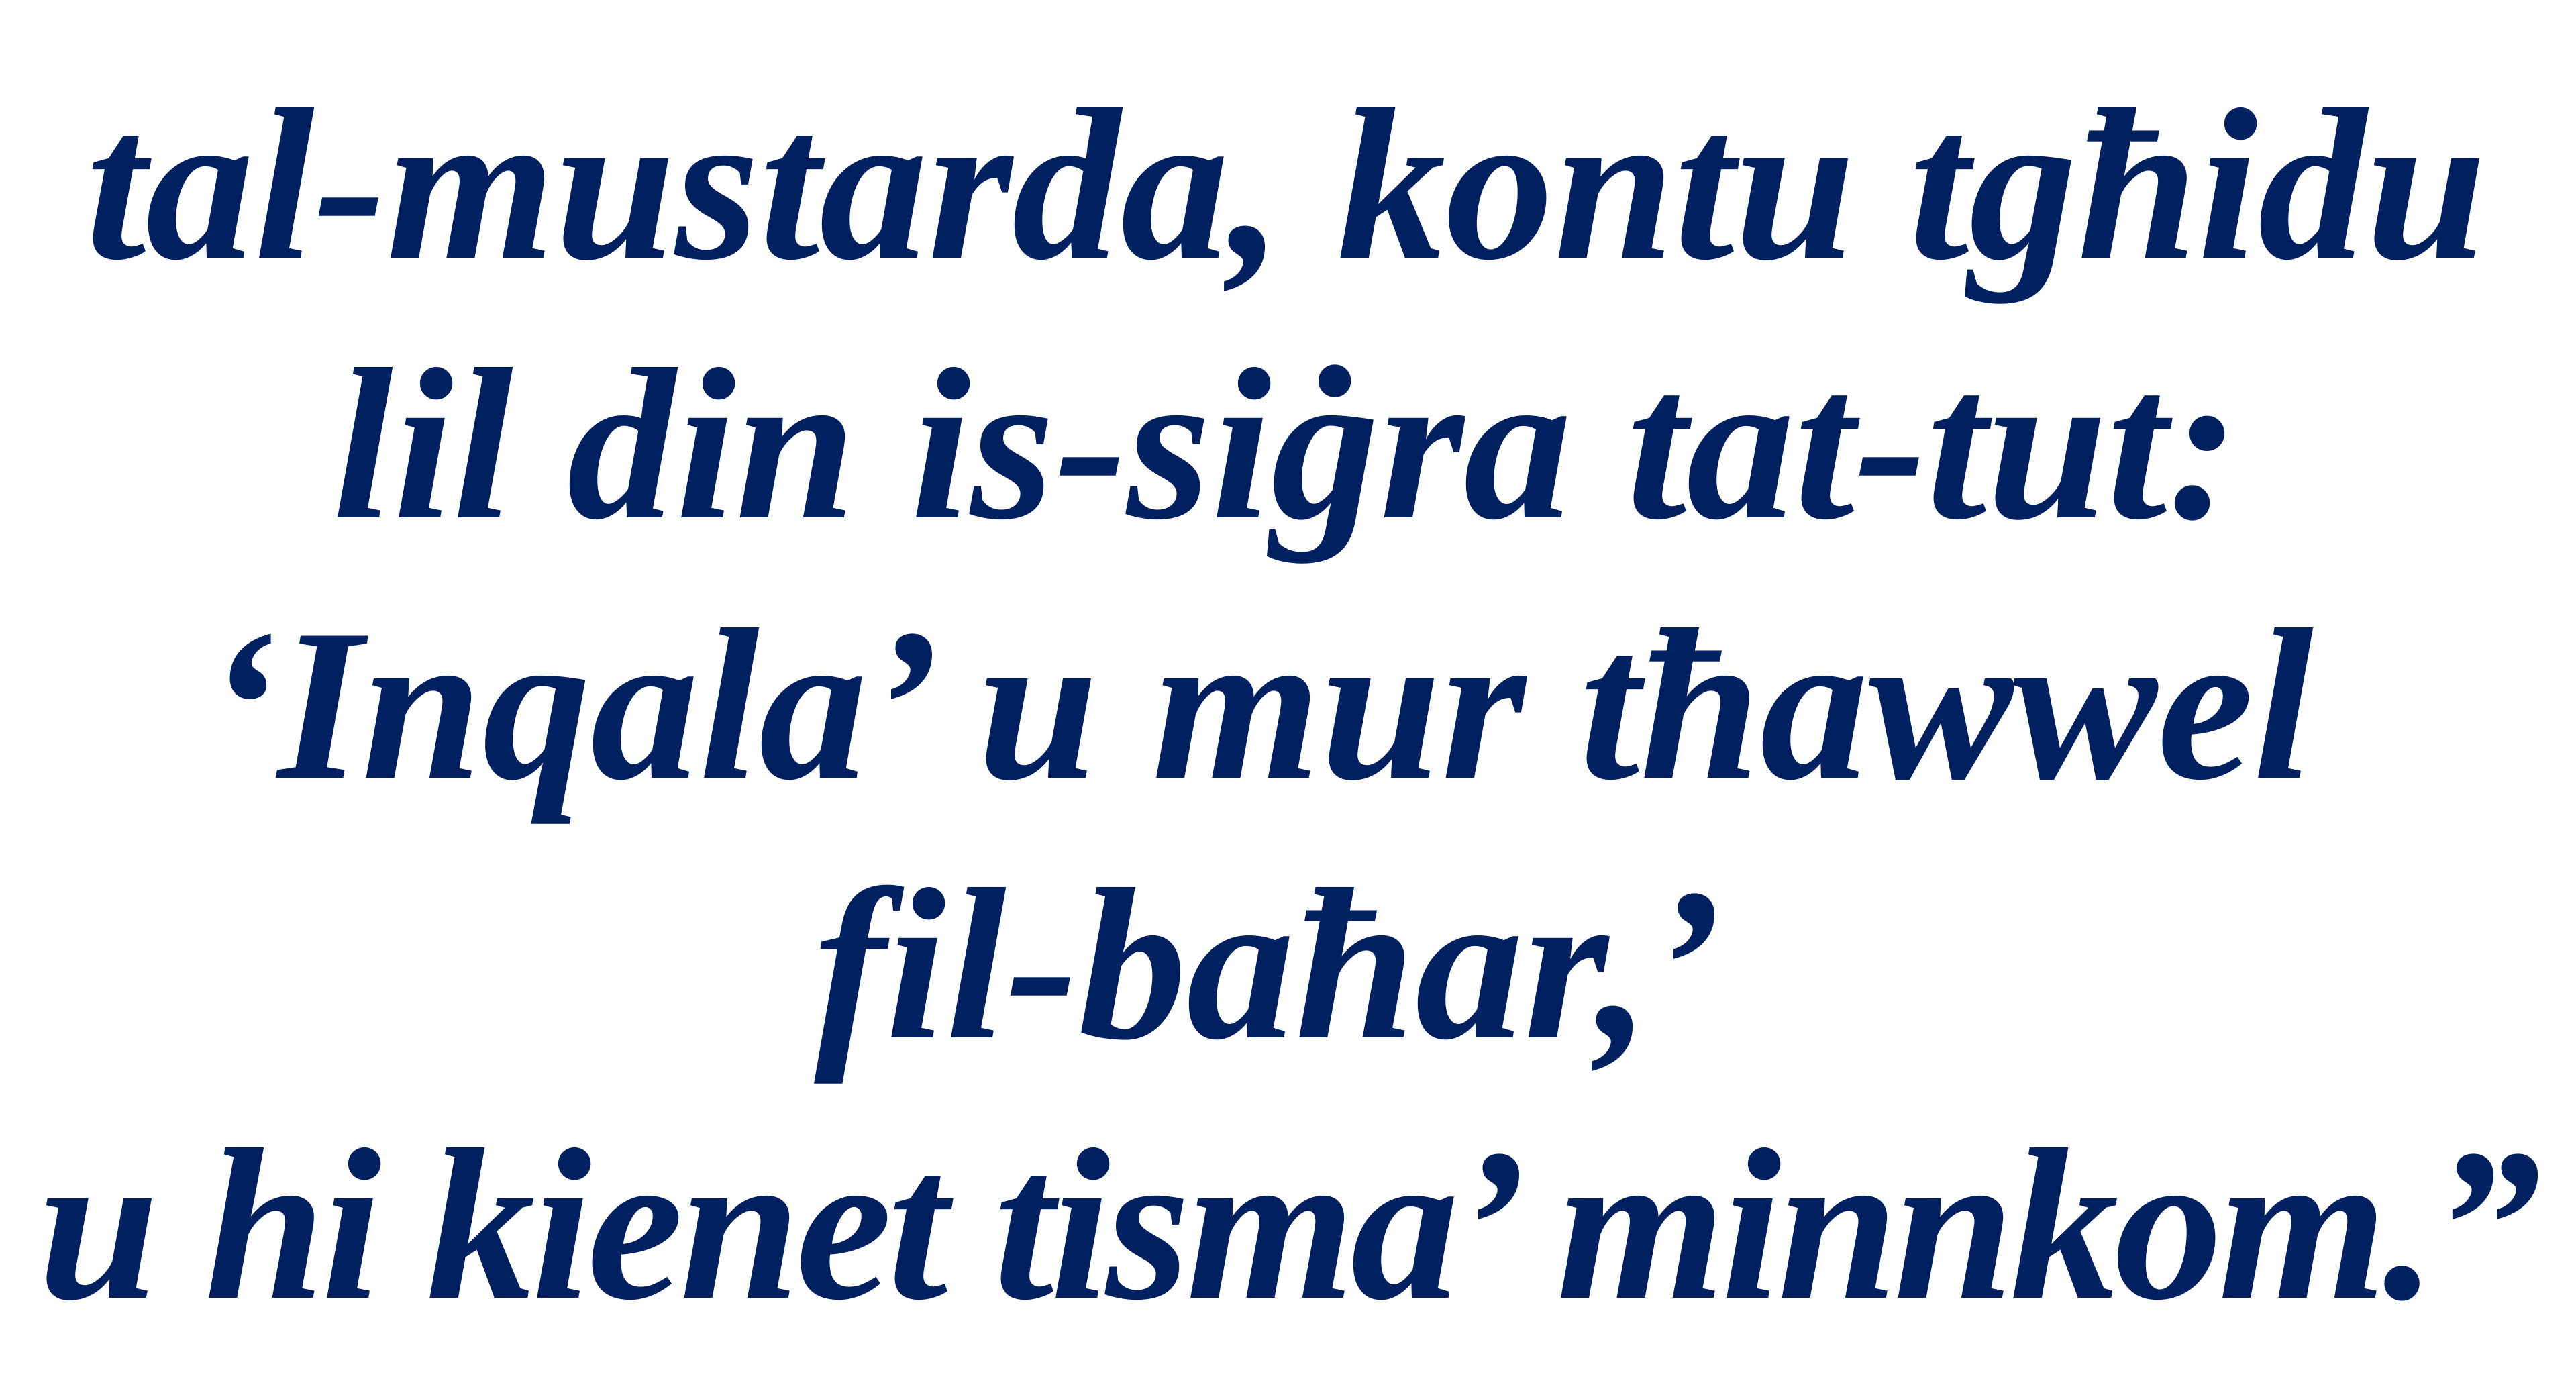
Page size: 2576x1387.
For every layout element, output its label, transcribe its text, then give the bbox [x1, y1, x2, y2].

text_box tal-mustarda, kontu tgħidu lil din is-siġra tat-tut: ‘Inqala’ u mur tħawwel fil-baħar,’ u hi kienet tisma’ minnkom.” [19, 36, 2557, 1347]
